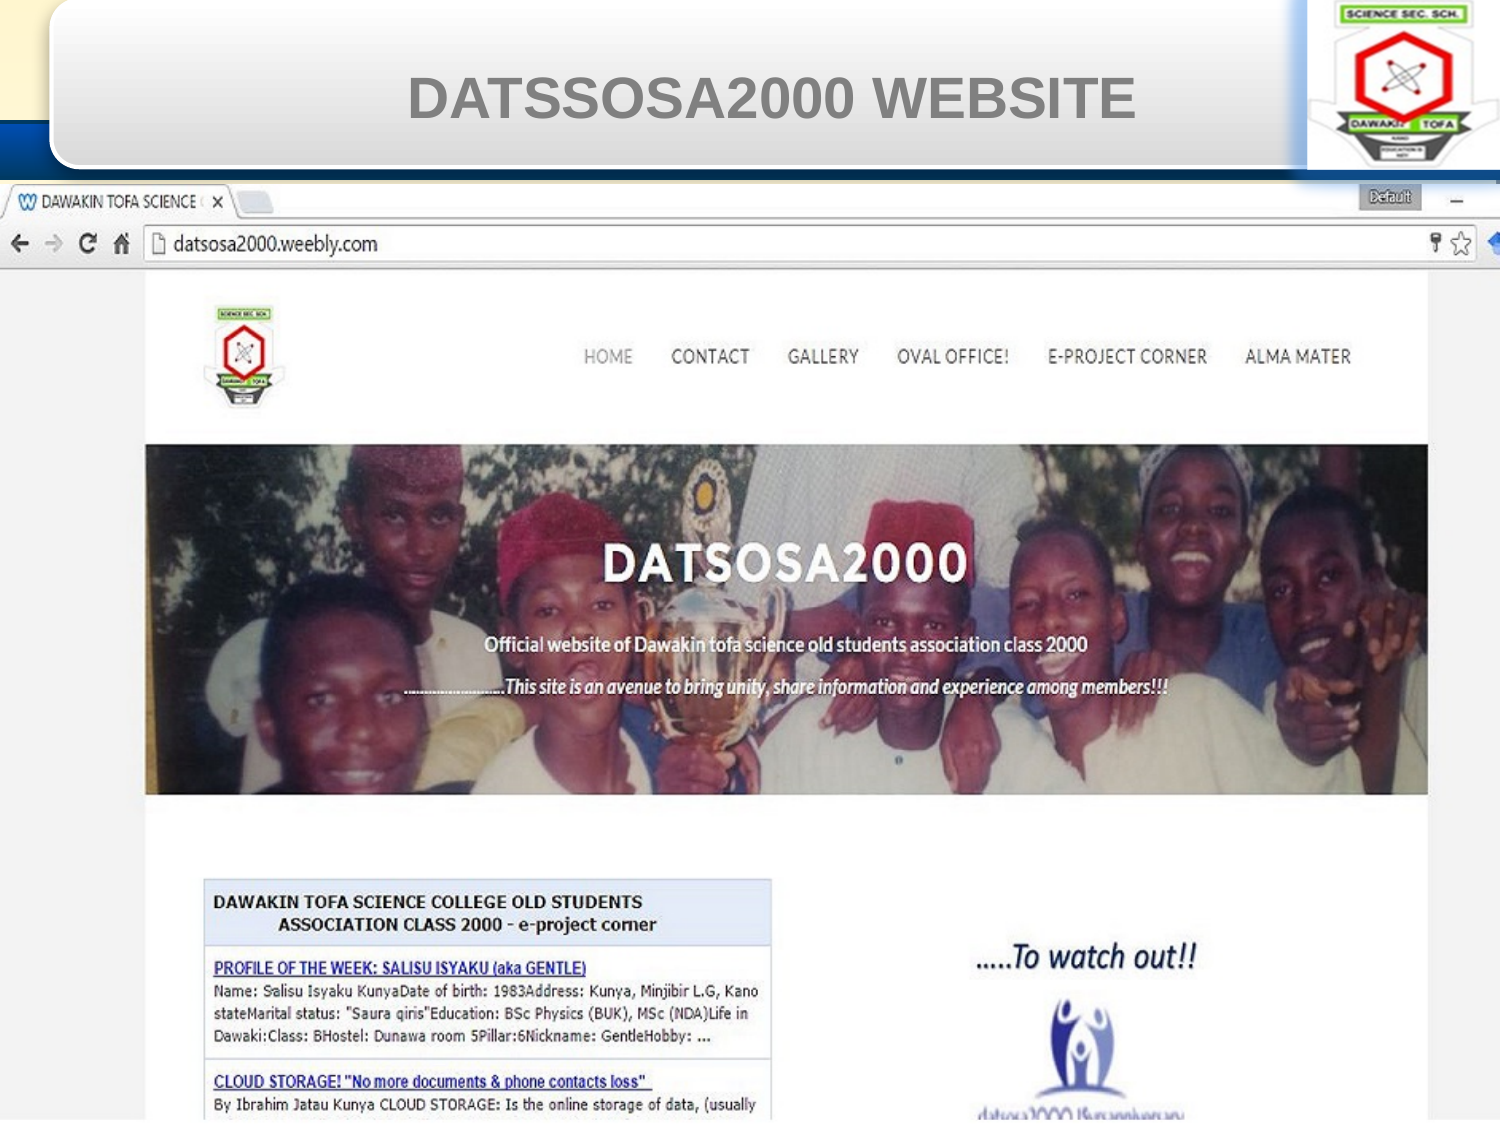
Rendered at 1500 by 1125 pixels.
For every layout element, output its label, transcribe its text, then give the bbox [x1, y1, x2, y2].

picture [1269, 0, 1500, 208]
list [0, 184, 1500, 1125]
title DATSSOSA2000 WEBSITE [129, 48, 1264, 154]
